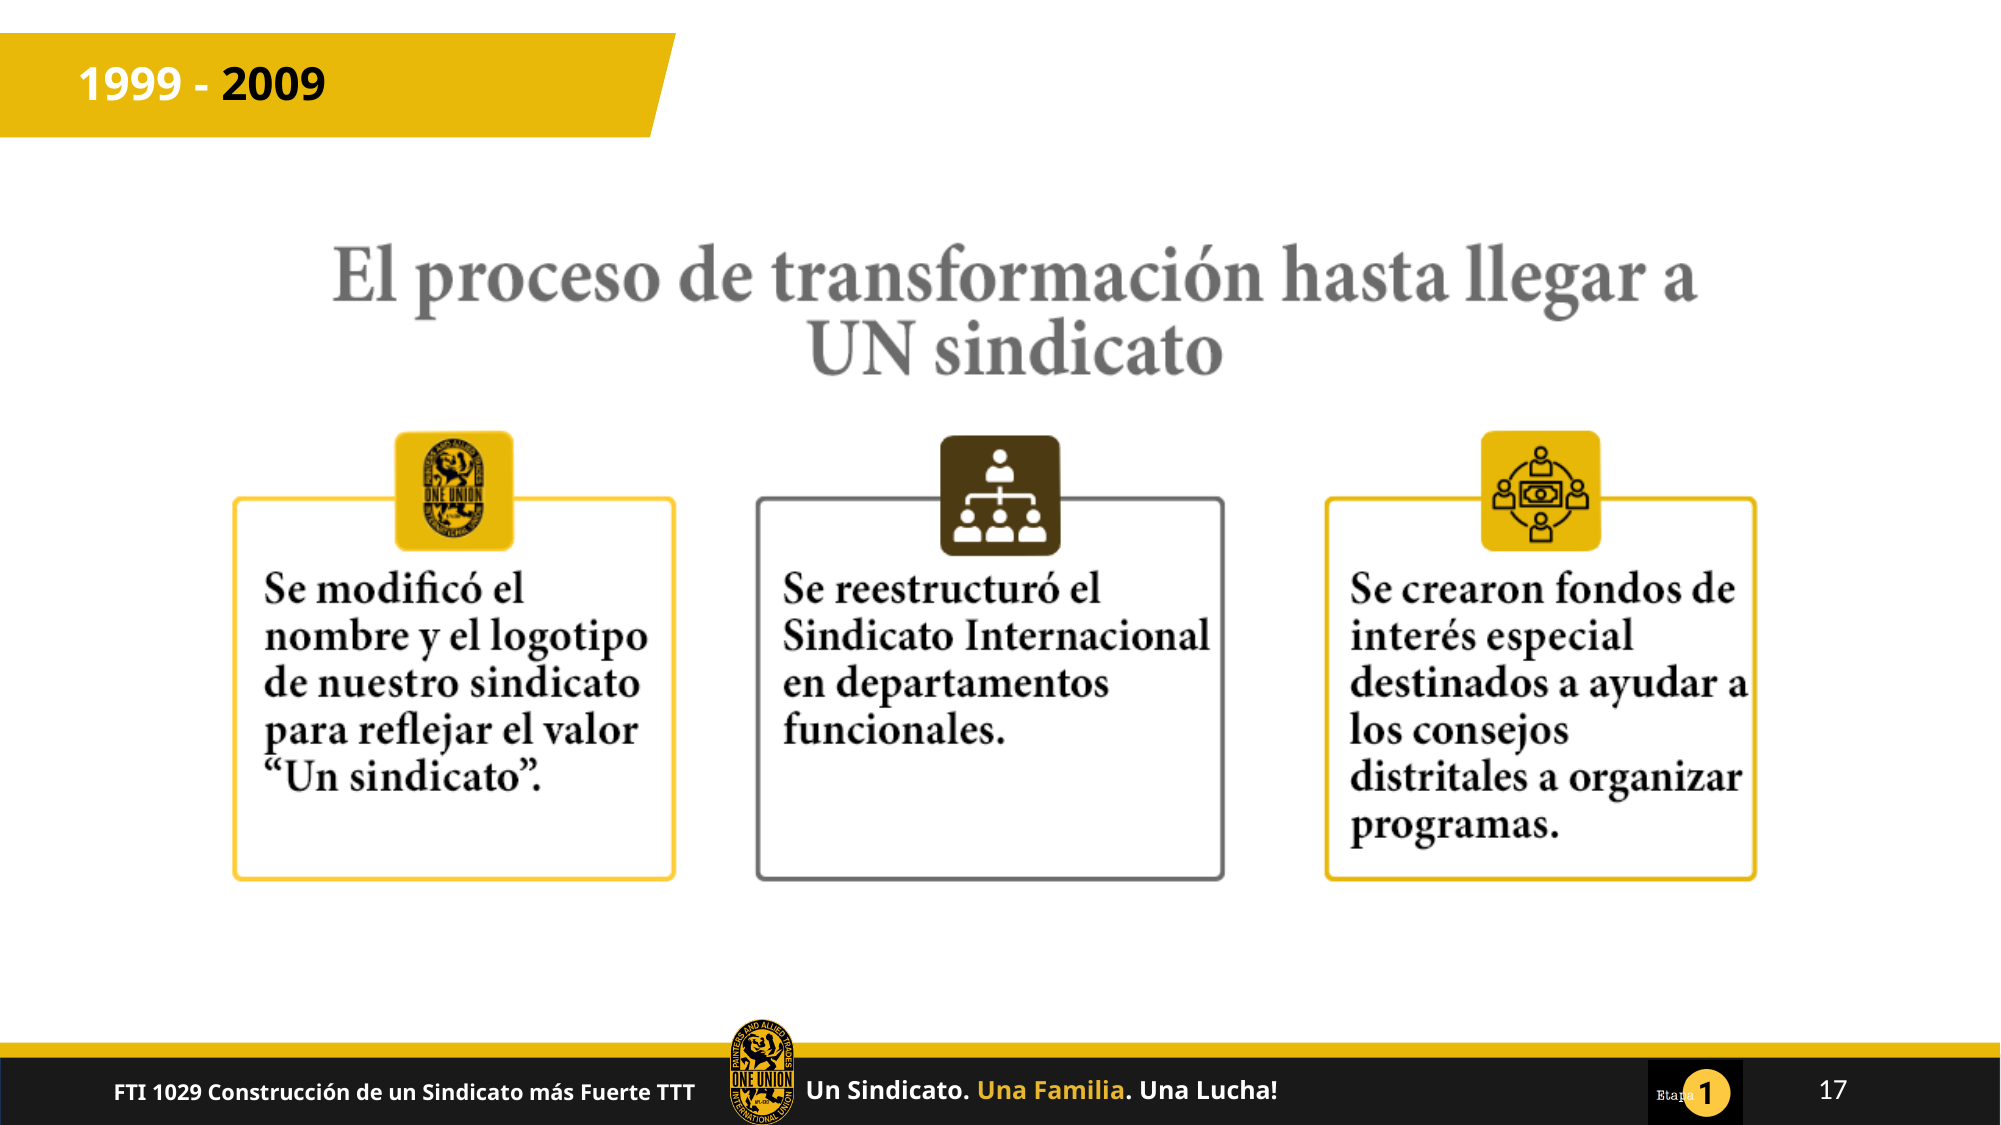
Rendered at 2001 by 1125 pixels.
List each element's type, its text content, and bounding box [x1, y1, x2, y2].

picture [730, 1019, 794, 1059]
title 1999 - 2009 [62, 0, 1788, 195]
picture [1648, 1060, 1743, 1125]
picture [217, 201, 1783, 924]
text_box FTI 1029 Construcción de un Sindicato más Fuerte TTT [98, 1059, 1824, 1125]
